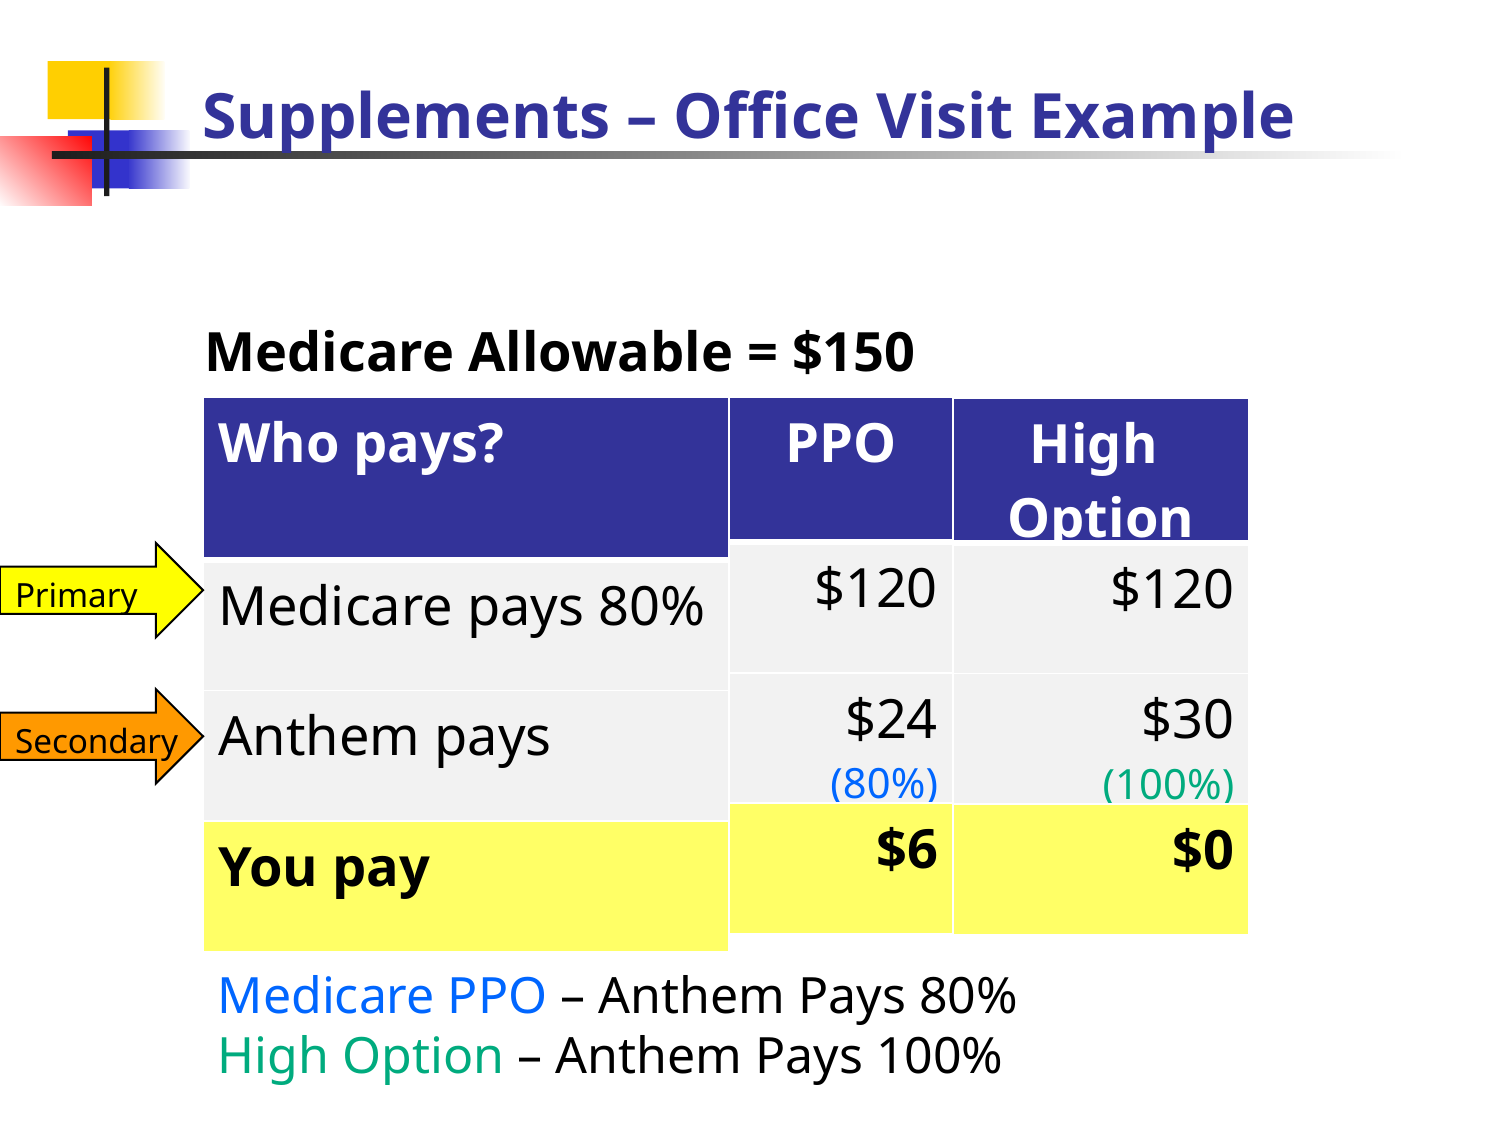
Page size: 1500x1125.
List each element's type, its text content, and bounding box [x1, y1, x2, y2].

table_header High Option [954, 399, 1248, 540]
table_cell You pay [204, 822, 728, 951]
table_cell Medicare pays 80% [204, 563, 728, 690]
table_cell $30 (100%) [954, 674, 1248, 803]
table_cell $120 [954, 546, 1248, 673]
text_box Medicare PPO – Anthem Pays 80% High Option – Anthem Pays 100% [203, 956, 1313, 1091]
table_cell $6 [730, 804, 952, 933]
table_cell $0 [954, 805, 1248, 934]
table_header Who pays? [204, 398, 728, 557]
table_cell $24 (80%) [730, 674, 952, 802]
table_cell $120 [730, 545, 952, 672]
table_header PPO [730, 398, 952, 539]
text_box Primary [0, 542, 204, 638]
text_box Medicare Allowable = $150 [189, 310, 932, 390]
table_cell Anthem pays [204, 691, 728, 820]
title Supplements – Office Visit Example [187, 35, 1500, 159]
text_box Secondary [0, 689, 204, 784]
